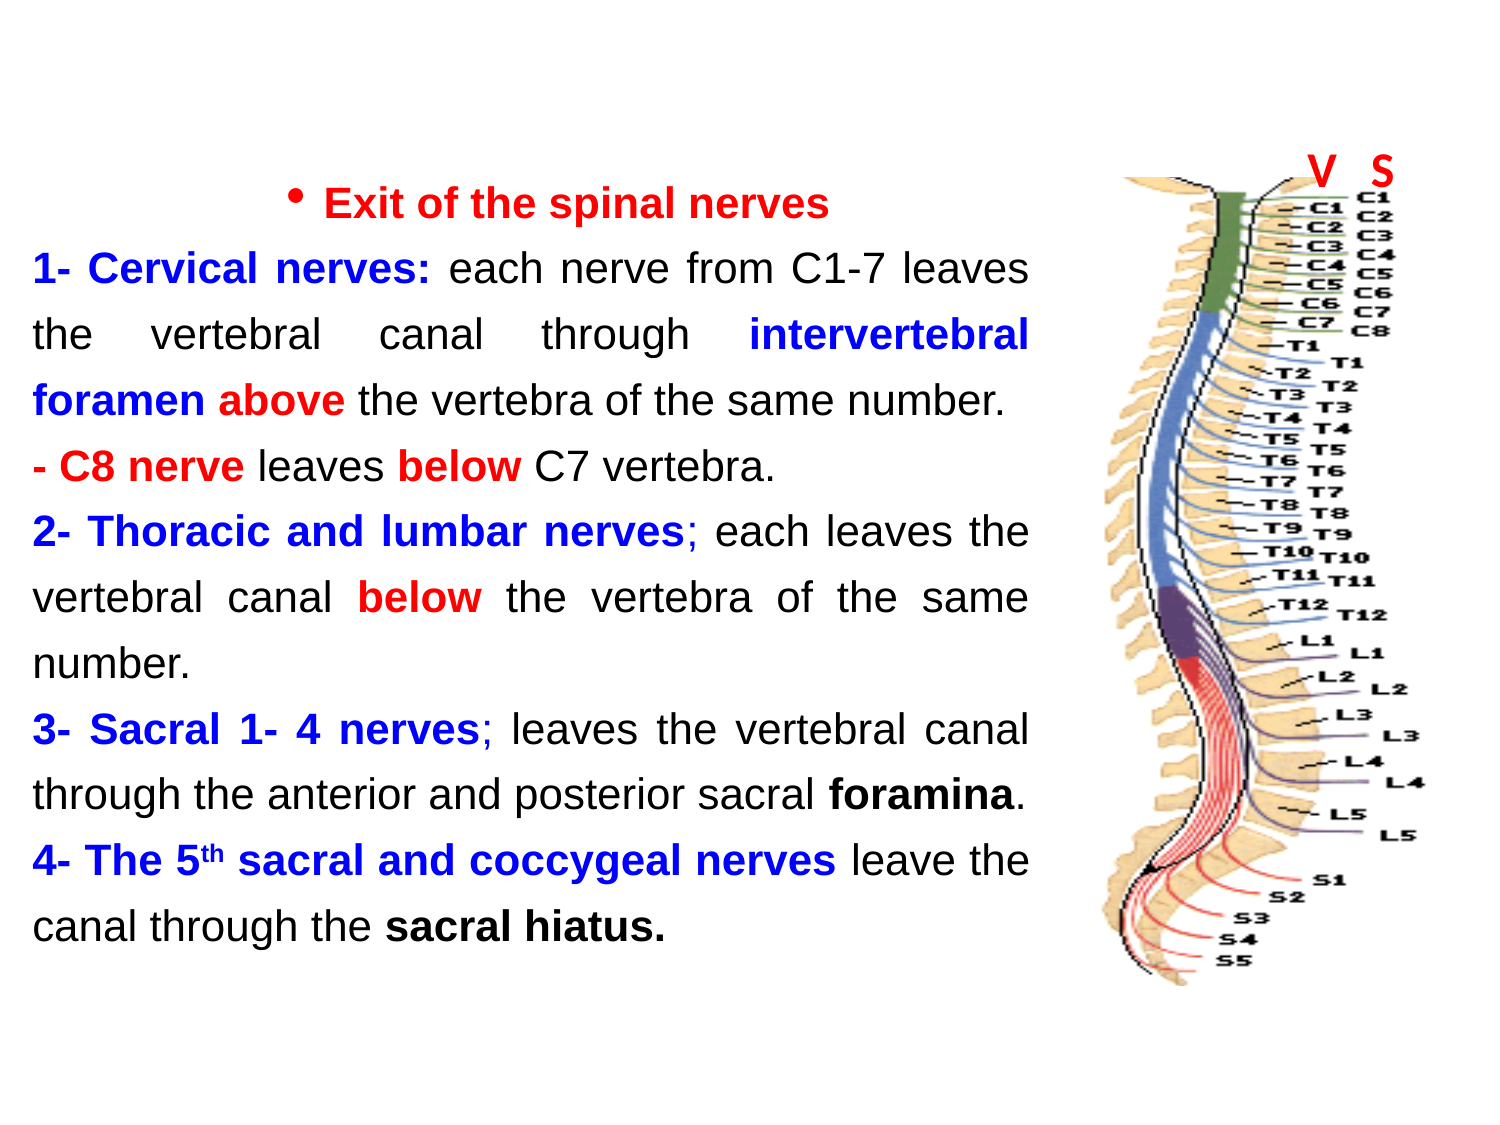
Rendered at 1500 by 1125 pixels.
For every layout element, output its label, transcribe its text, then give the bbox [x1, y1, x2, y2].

text_box Exit of the spinal nerves 1- Cervical nerves: each nerve from C1-7 leaves the vertebral canal through intervertebral foramen above the vertebra of the same number. - C8 nerve leaves below C7 vertebra. 2- Thoracic and lumbar nerves; each leaves the vertebral canal below the vertebra of the same number. 3- Sacral 1- 4 nerves; leaves the vertebral canal through the anterior and posterior sacral foramina. 4- The 5th sacral and coccygeal nerves leave the canal through the sacral hiatus. [17, 153, 1046, 958]
text_box V S [1292, 130, 1436, 175]
picture [1080, 176, 1483, 986]
